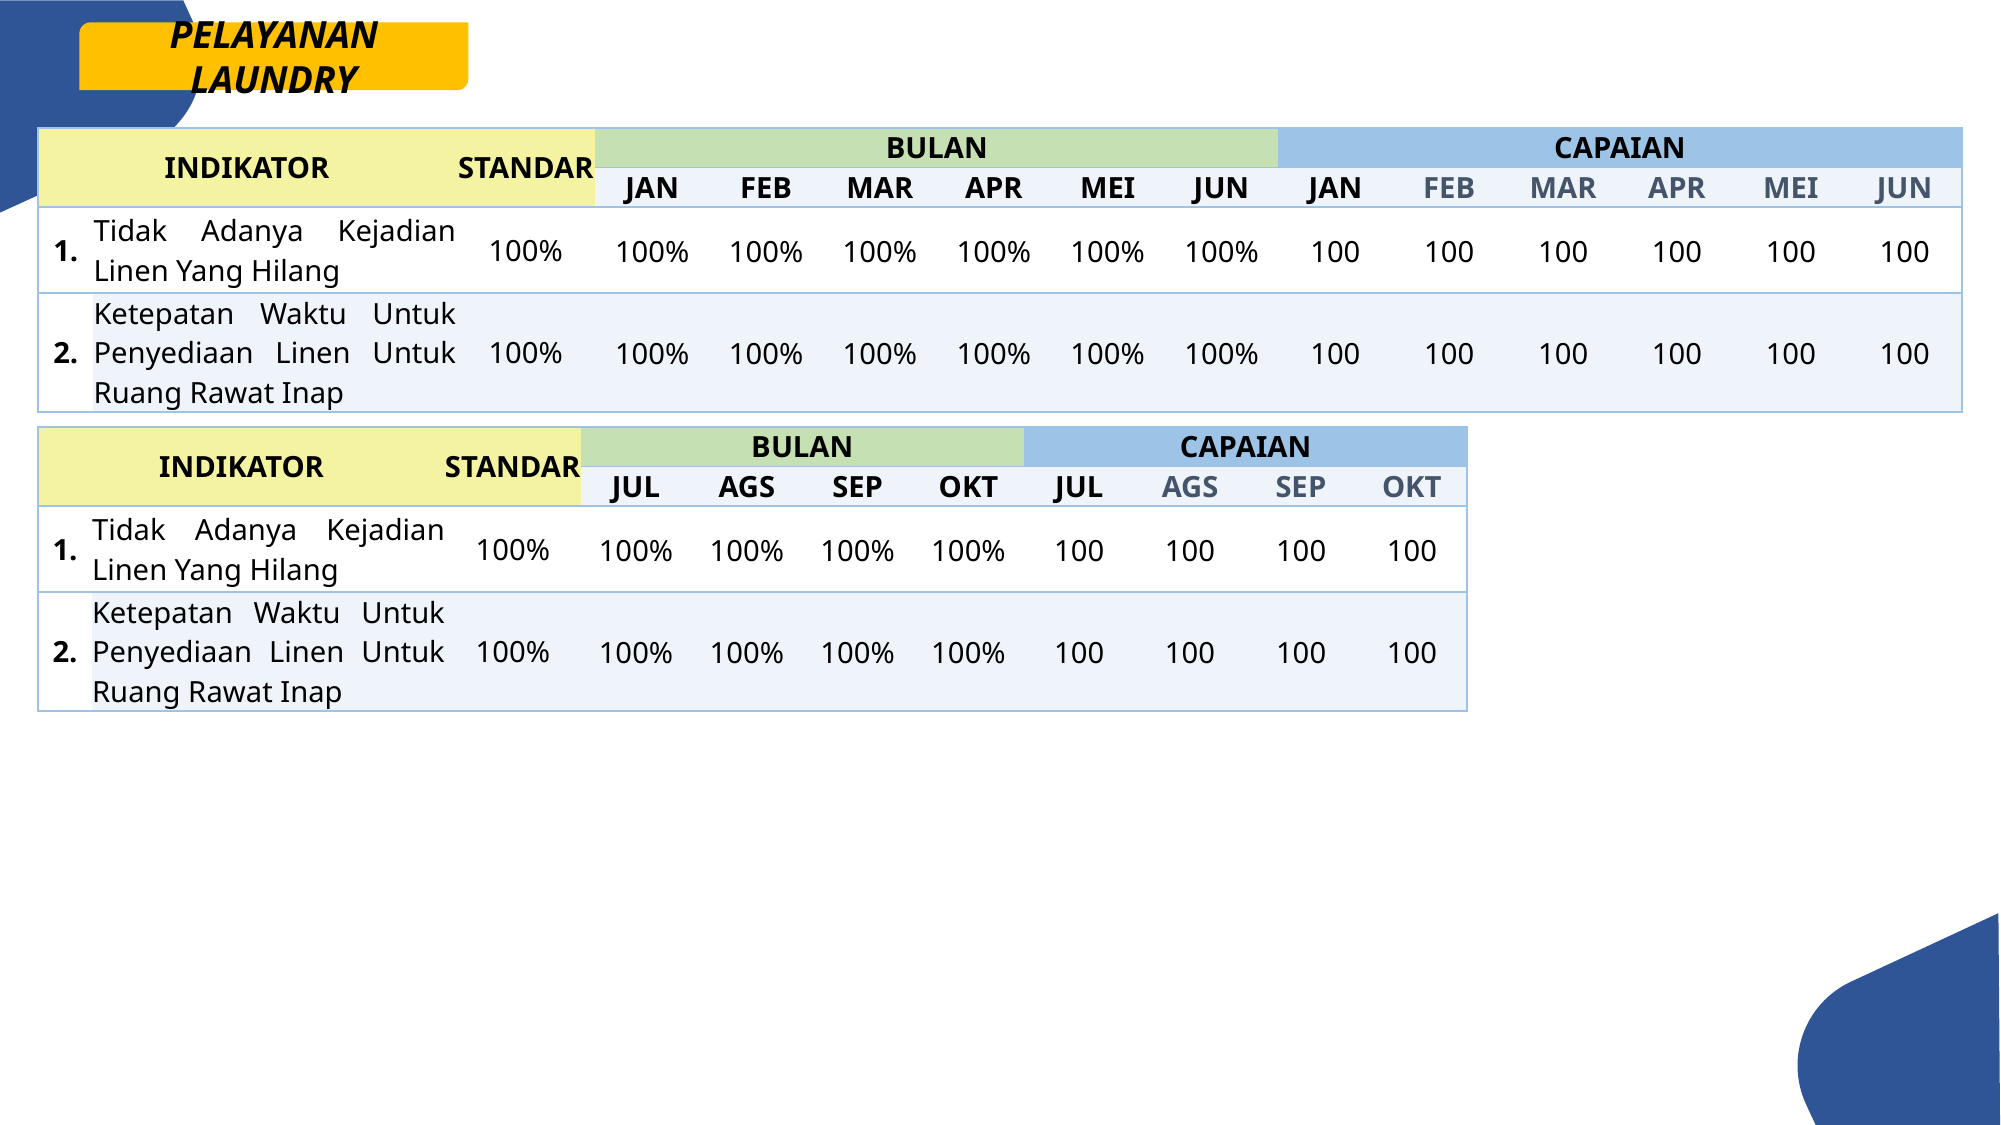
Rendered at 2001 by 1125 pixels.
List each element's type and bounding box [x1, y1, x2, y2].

table_cell [39, 208, 1961, 292]
table_cell [595, 168, 1961, 206]
table_header [39, 129, 1961, 206]
table_cell [39, 507, 1466, 591]
table_cell [39, 593, 1466, 710]
table_cell [581, 467, 1466, 505]
table_header [39, 428, 1466, 505]
table_cell [39, 294, 1961, 411]
slide_number [1412, 1042, 1863, 1103]
text_box [78, 21, 469, 91]
